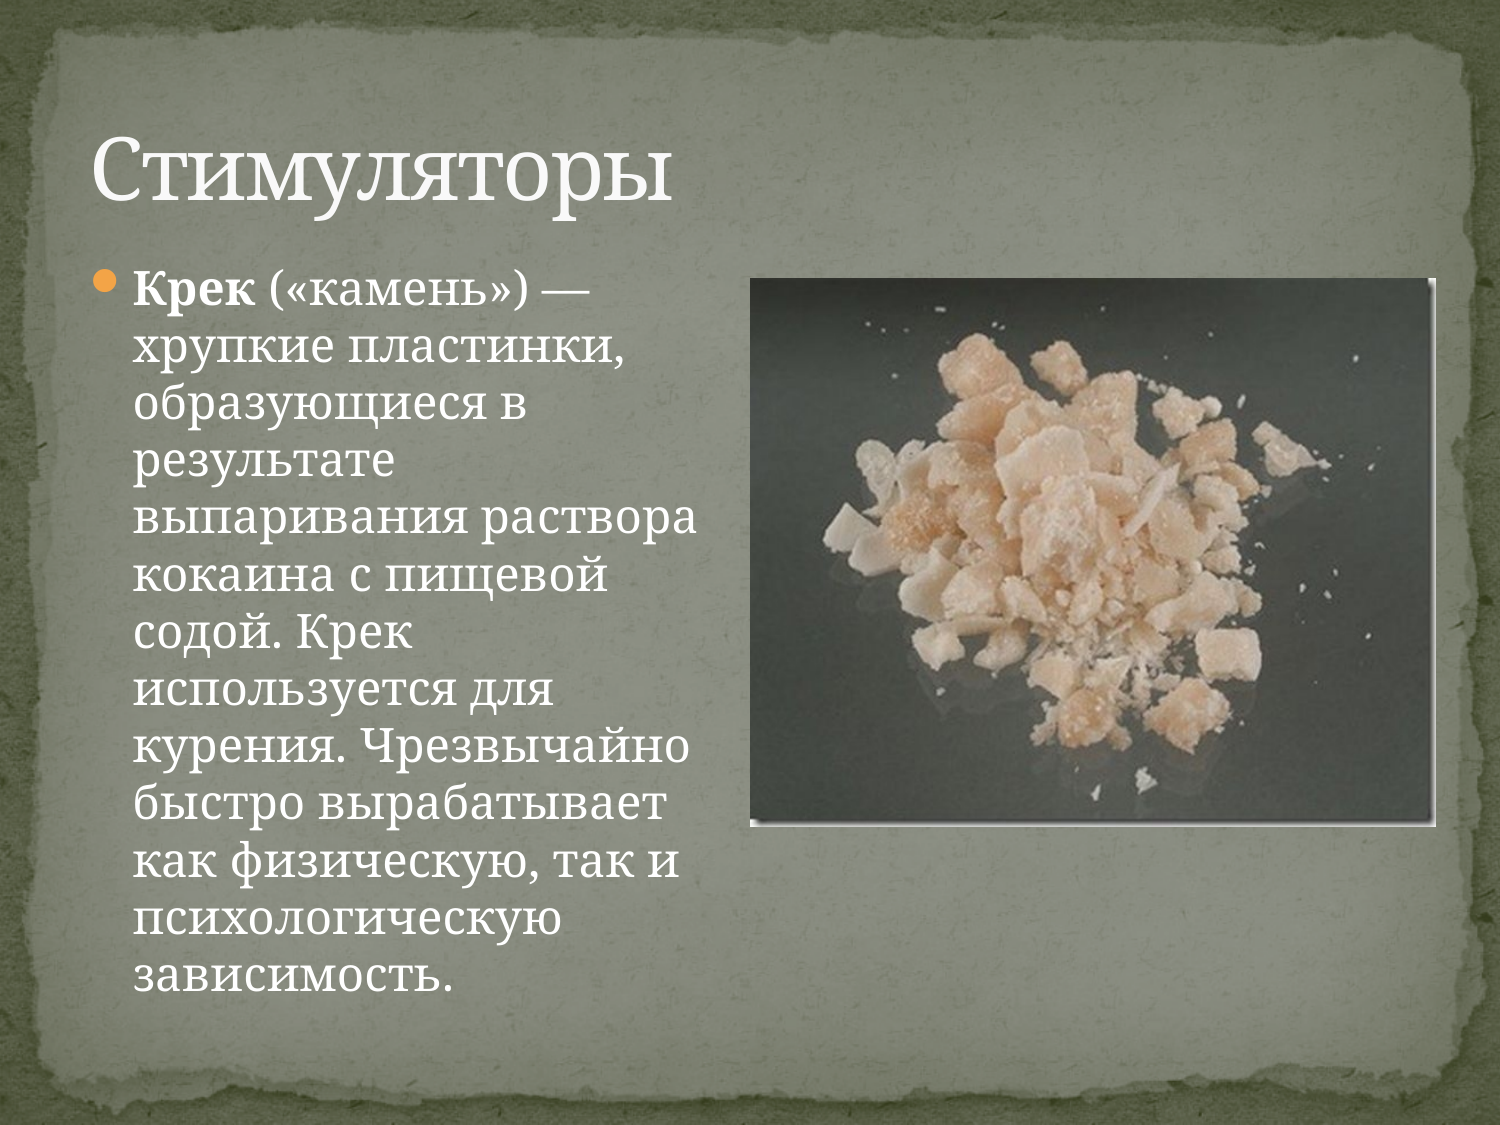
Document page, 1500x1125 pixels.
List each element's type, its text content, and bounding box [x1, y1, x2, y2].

title Стимуляторы [74, 24, 1425, 225]
list Крек («камень») — хрупкие пластинки, образующиеся в результате выпаривания раствора кокаина с пищевой содой. Крек используется для курения. Чрезвычайно быстро вырабатывает как физическую, так и психологическую зависимость. [75, 249, 750, 1012]
picture [750, 278, 1436, 827]
